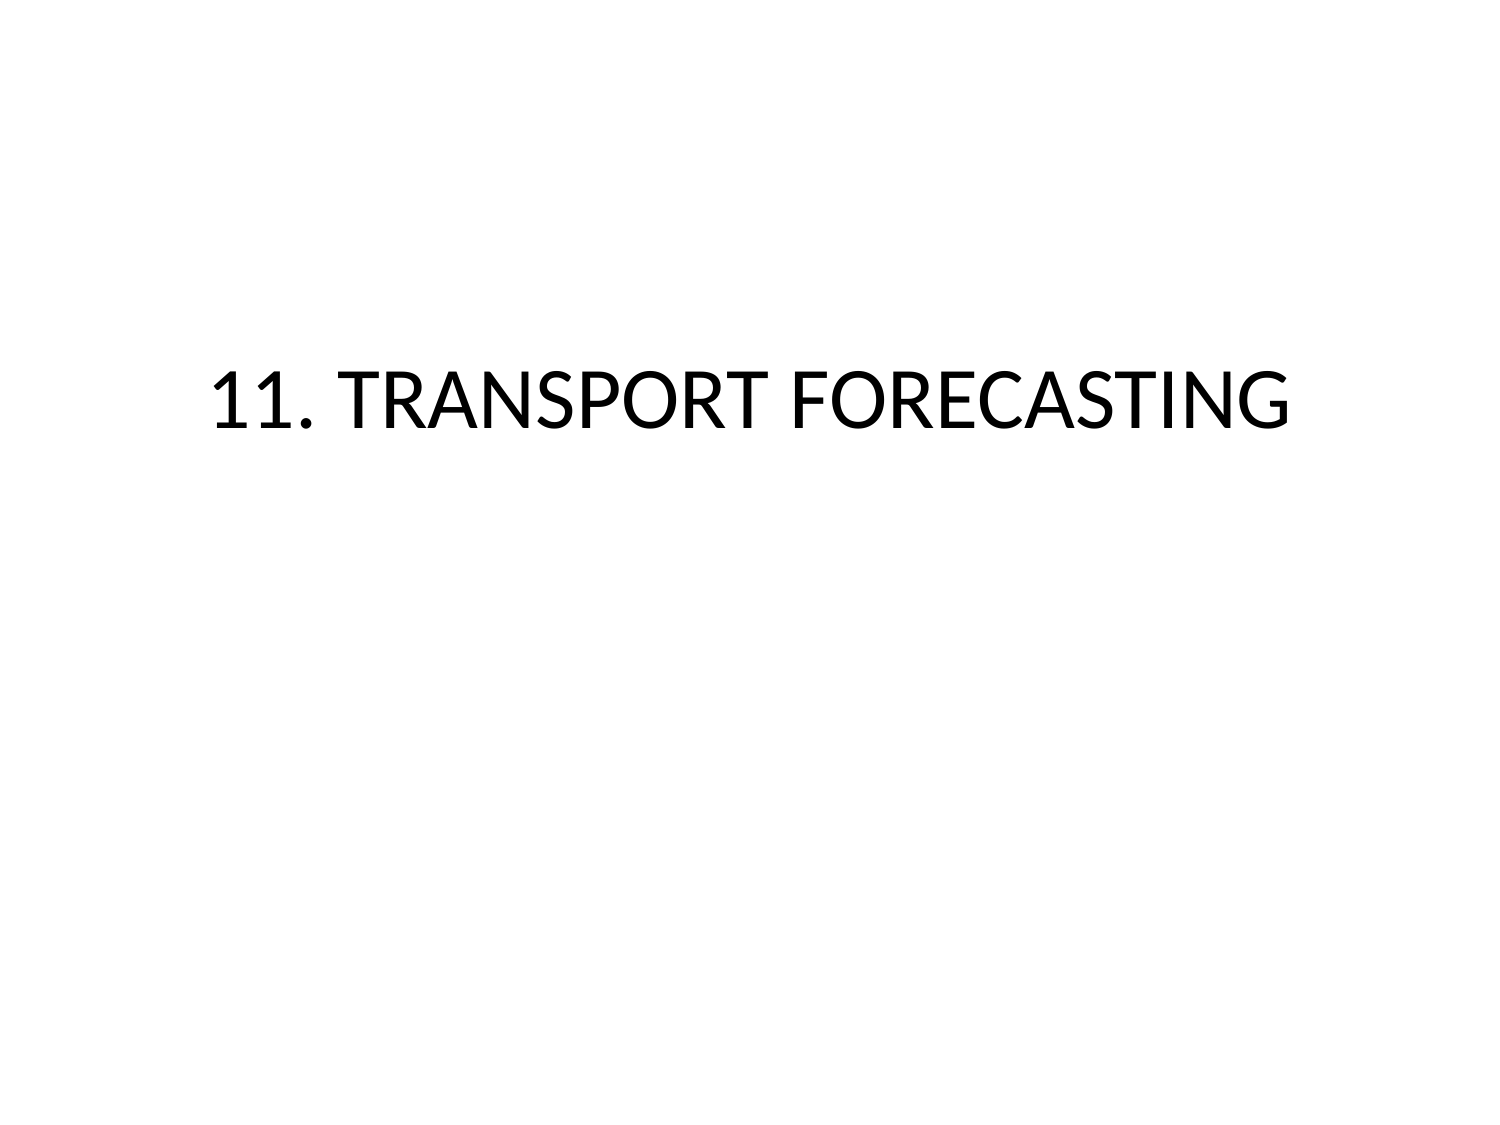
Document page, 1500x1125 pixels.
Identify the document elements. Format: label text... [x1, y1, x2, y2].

title 11. TRANSPORT FORECASTING [188, 325, 1312, 567]
